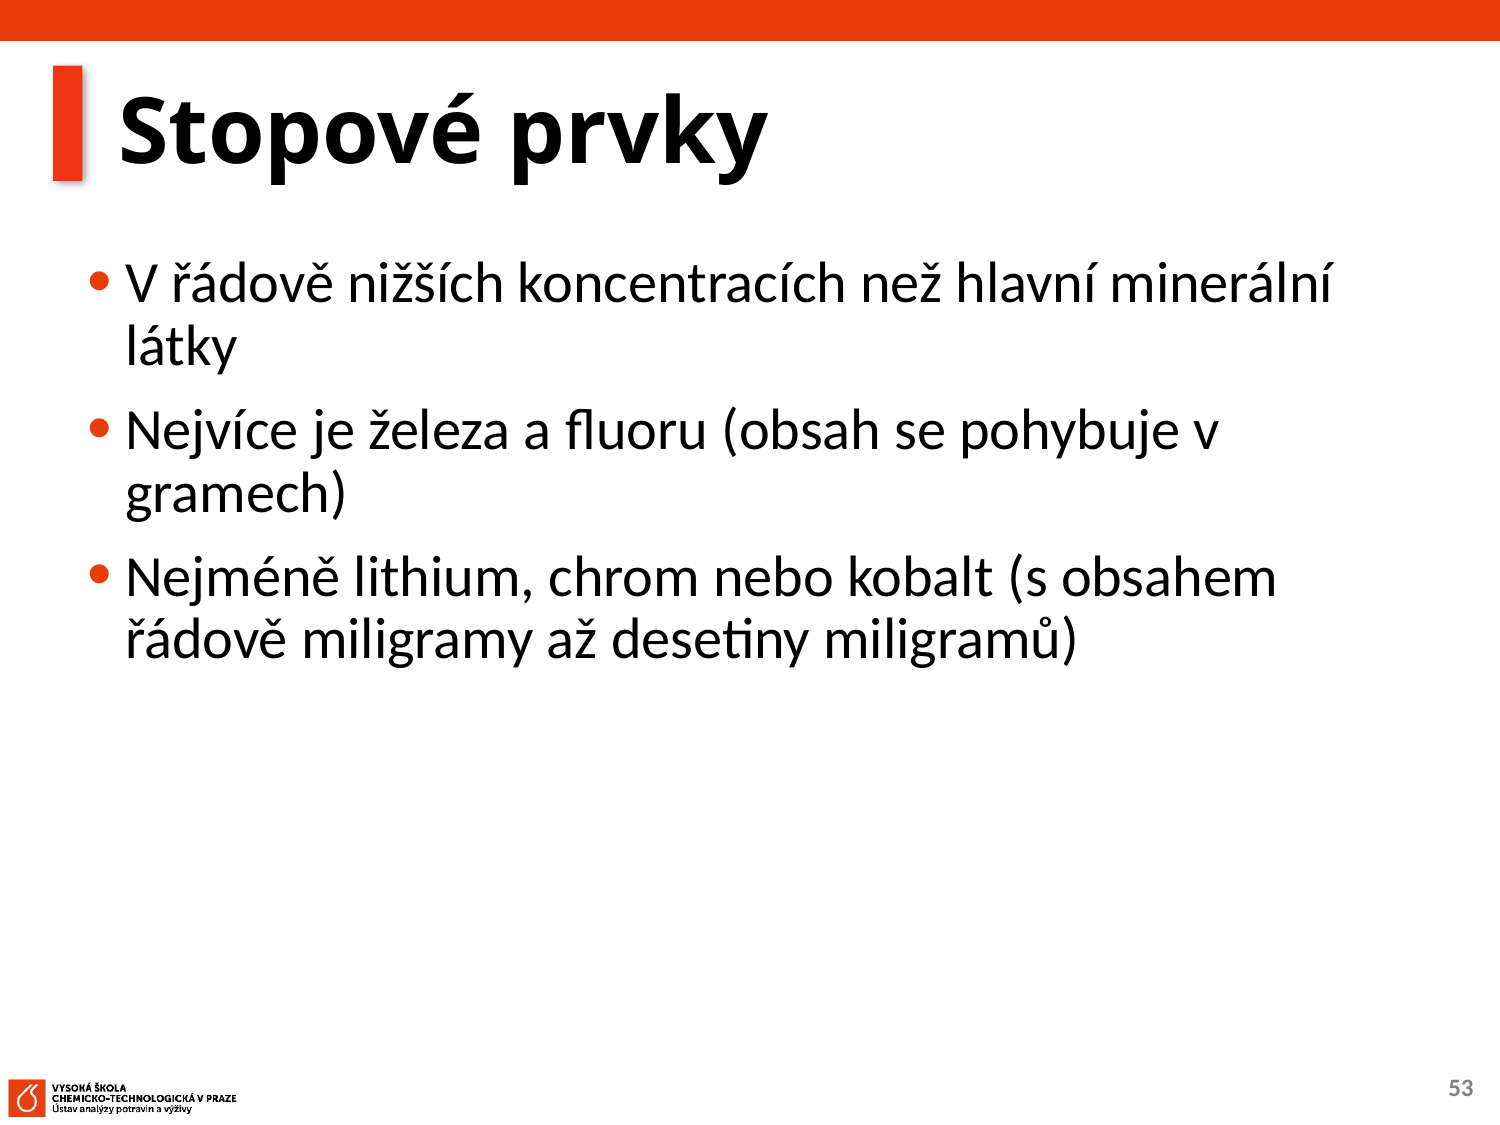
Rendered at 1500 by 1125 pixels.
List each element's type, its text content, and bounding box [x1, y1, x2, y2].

title Stopové prvky [103, 59, 1460, 208]
picture [0, 1071, 244, 1125]
list V řádově nižších koncentracích než hlavní minerální látky Nejvíce je železa a fluoru (obsah se pohybuje v gramech) Nejméně lithium, chrom nebo kobalt (s obsahem řádově miligramy až desetiny miligramů) [72, 244, 1460, 1016]
